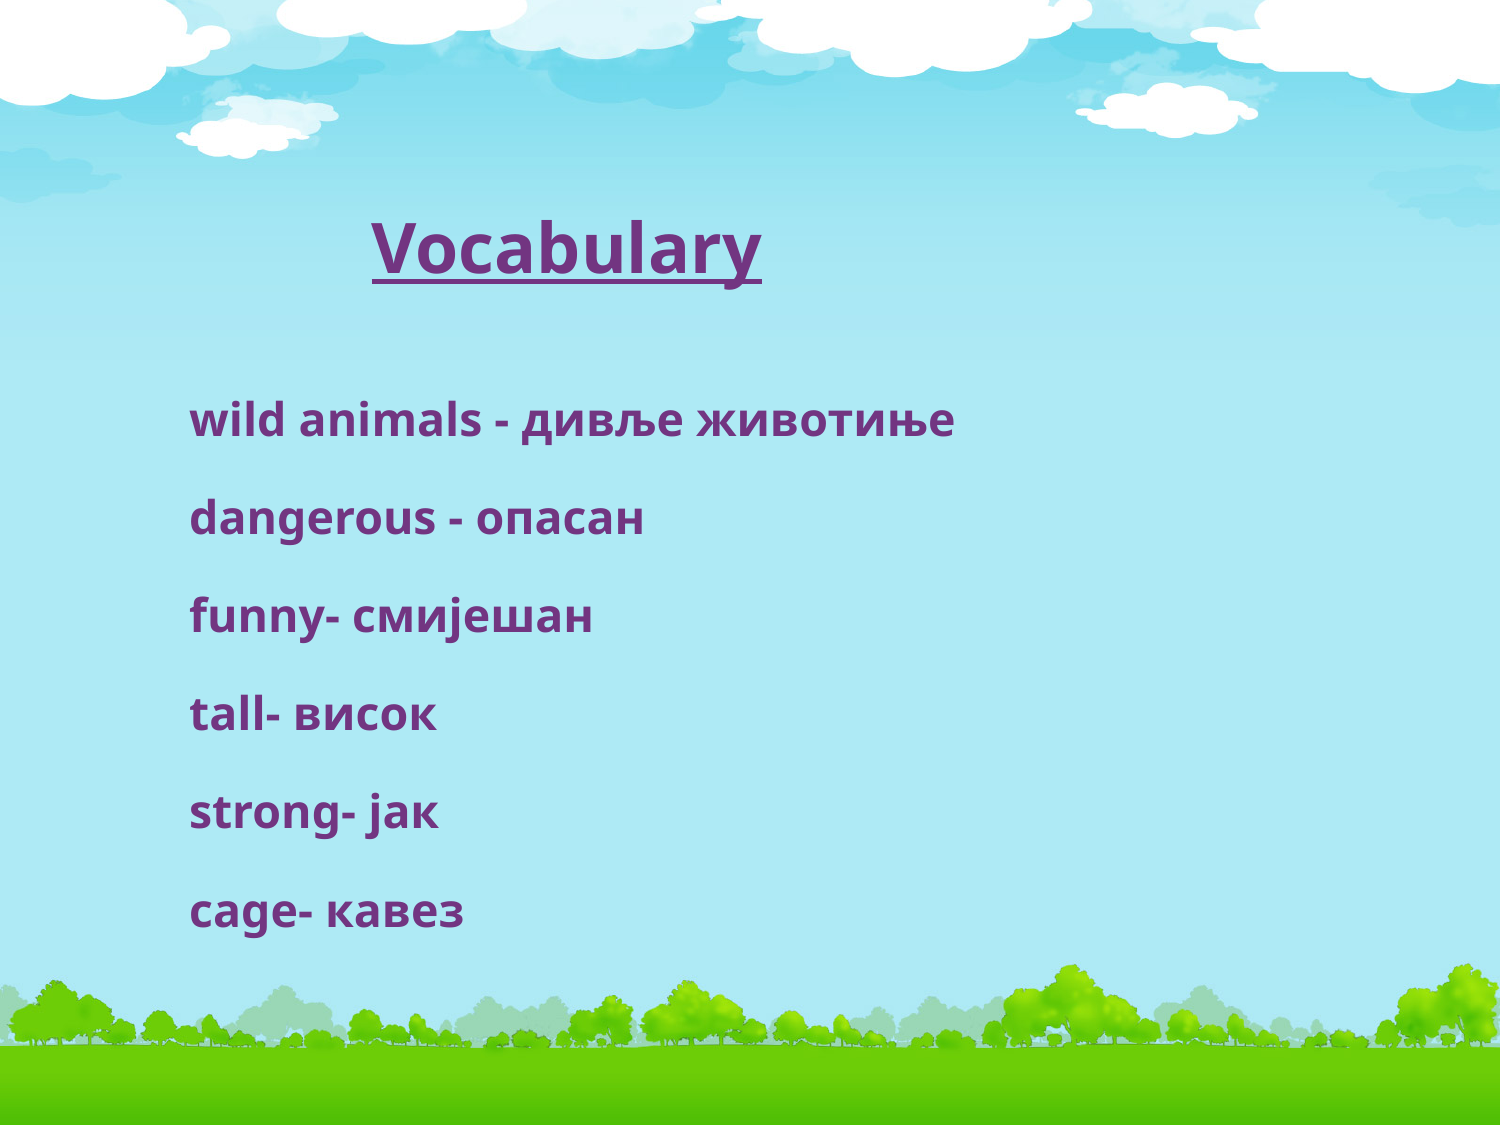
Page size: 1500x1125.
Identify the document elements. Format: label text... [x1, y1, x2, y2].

list Vocabulary wild animals - дивље животиње dangerous - опасан funny- смијешан tall- висок strong- јак cage- кавез [174, 206, 1397, 1014]
picture [0, 0, 1500, 1125]
